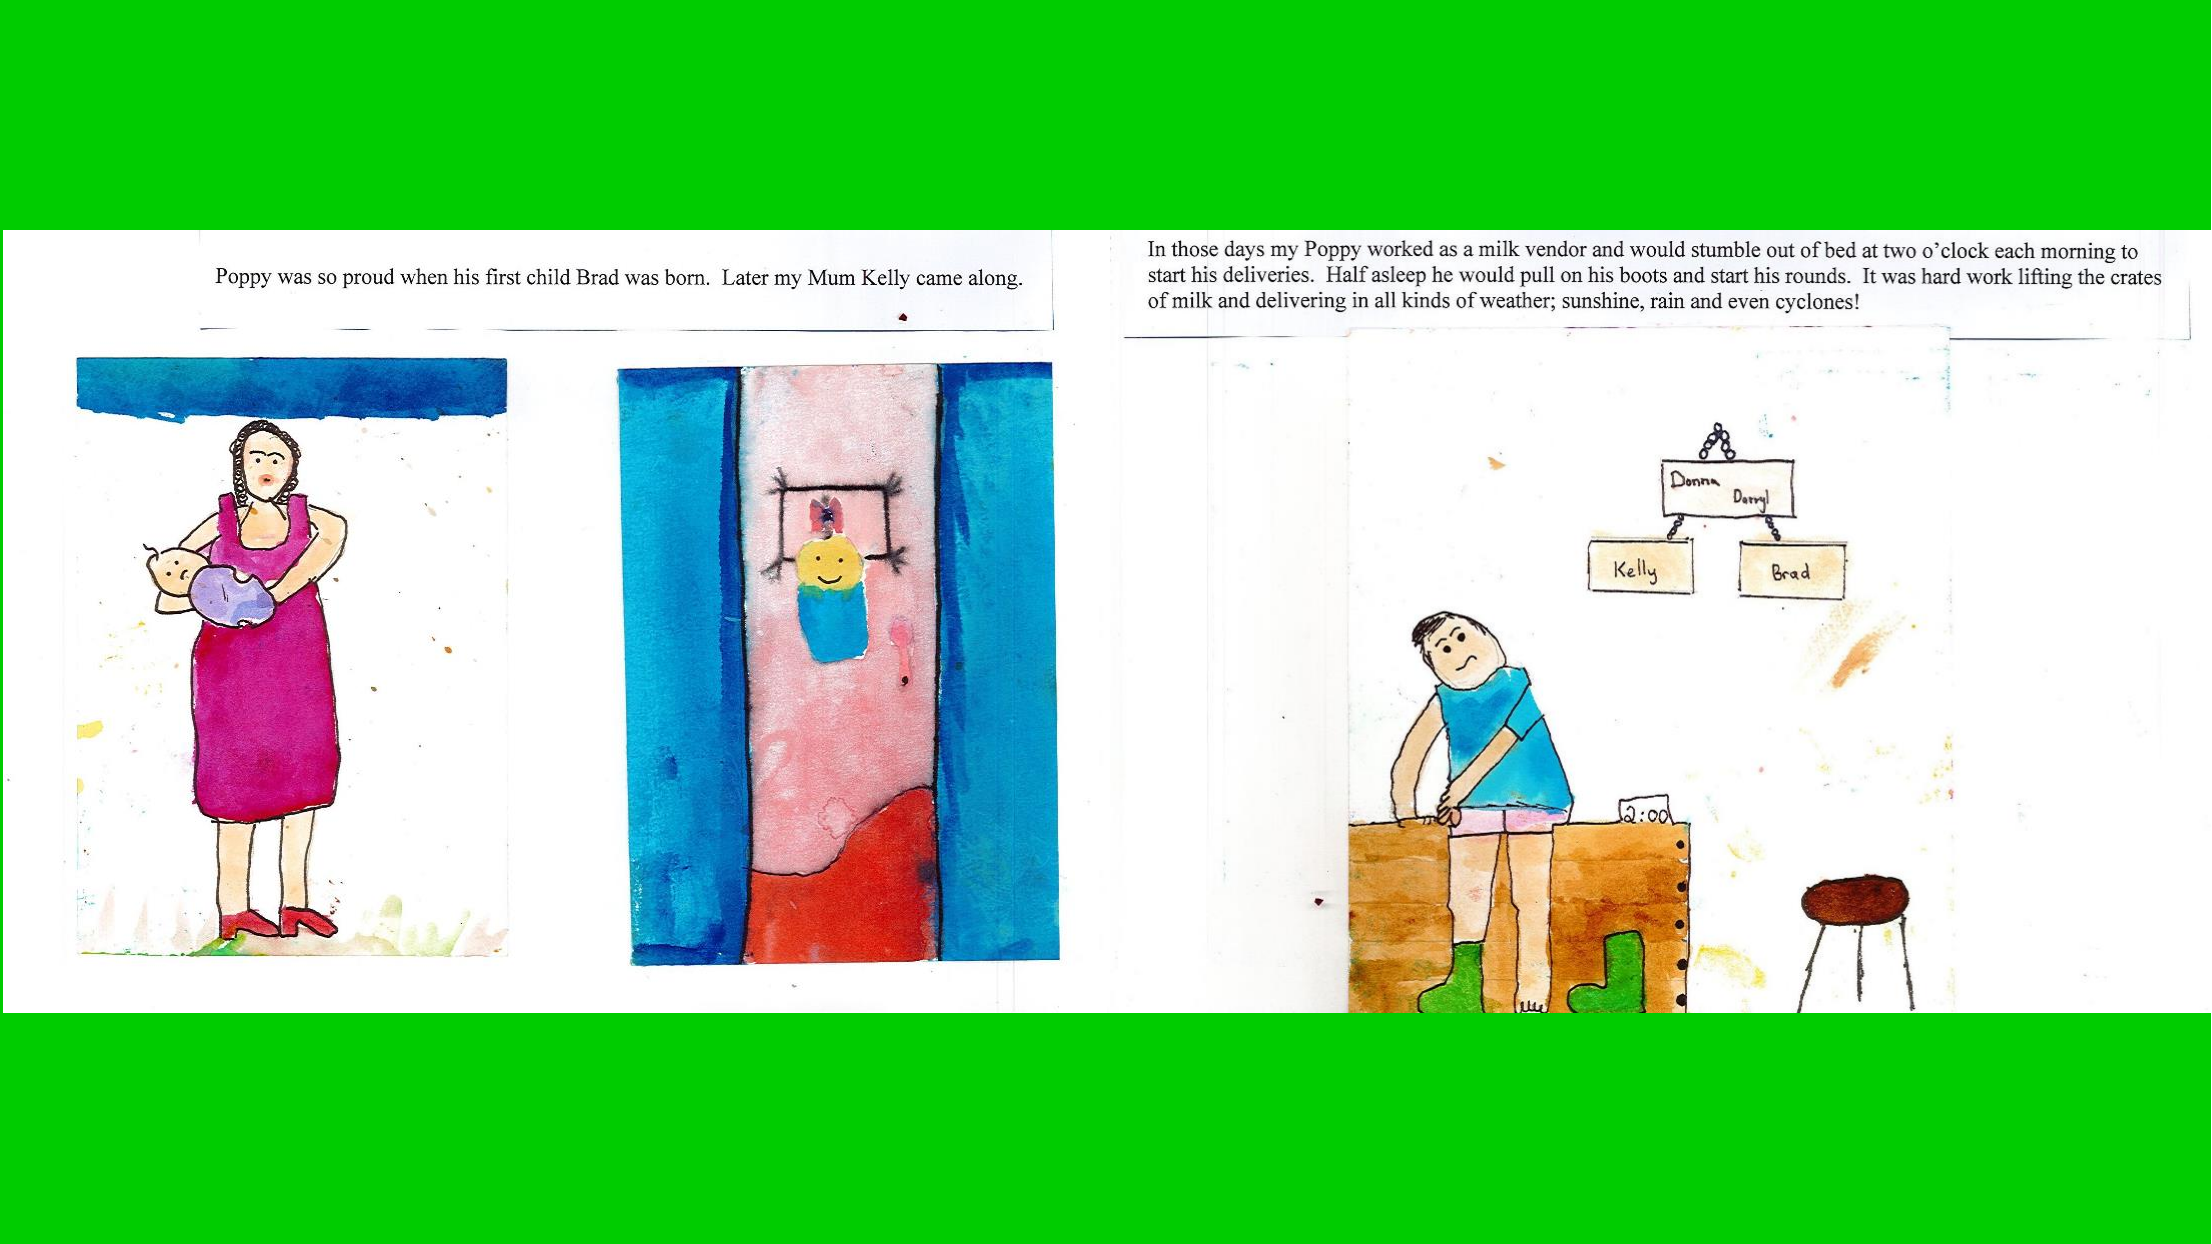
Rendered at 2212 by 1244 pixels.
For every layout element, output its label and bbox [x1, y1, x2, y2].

picture [3, 230, 2212, 1013]
